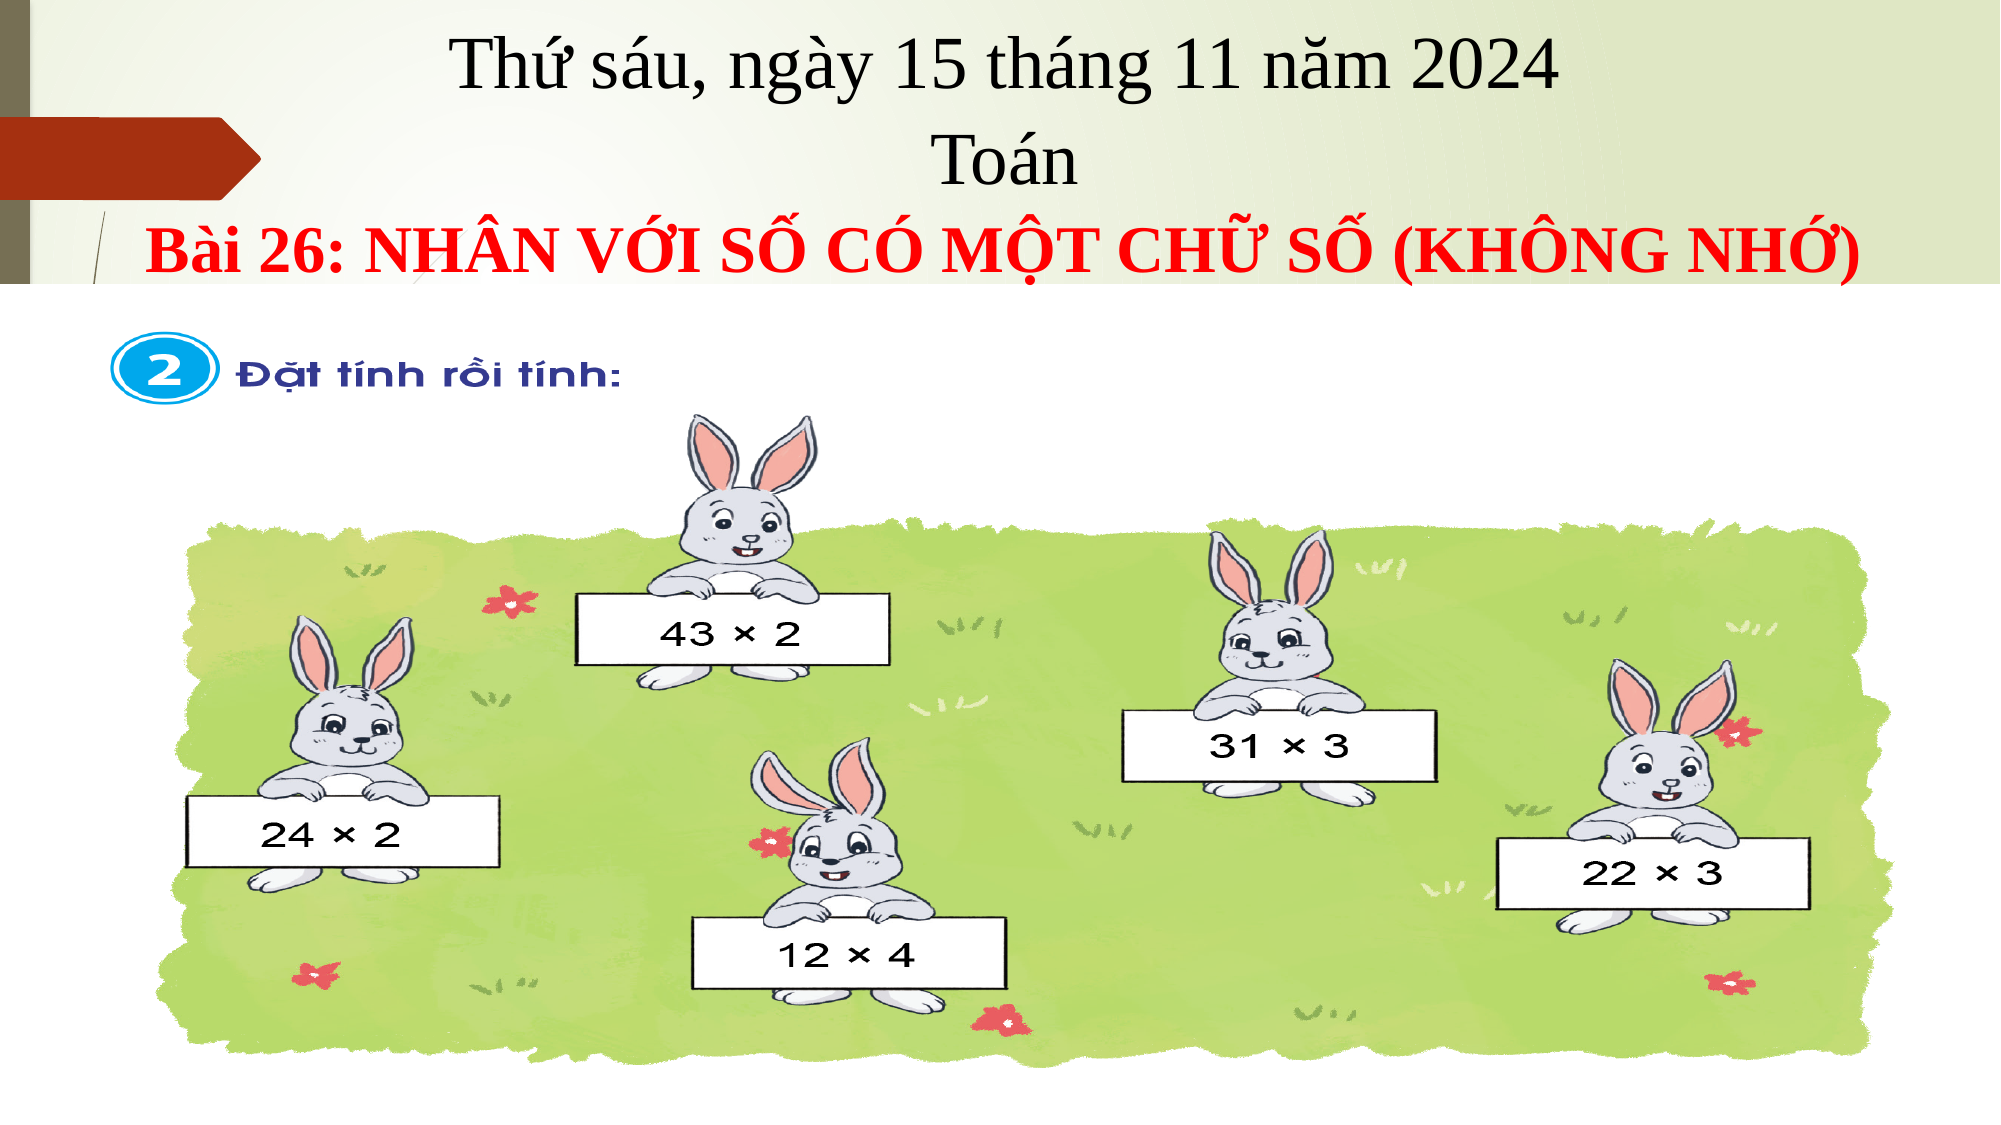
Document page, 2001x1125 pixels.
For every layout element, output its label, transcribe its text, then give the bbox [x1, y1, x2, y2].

text_box Thứ sáu, ngày 15 tháng 11 năm 2024 Toán Bài 26: NHÂN VỚI SỐ CÓ MỘT CHỮ SỐ (KHÔNG NHỚ) [53, 0, 1957, 281]
picture [0, 284, 2000, 1125]
